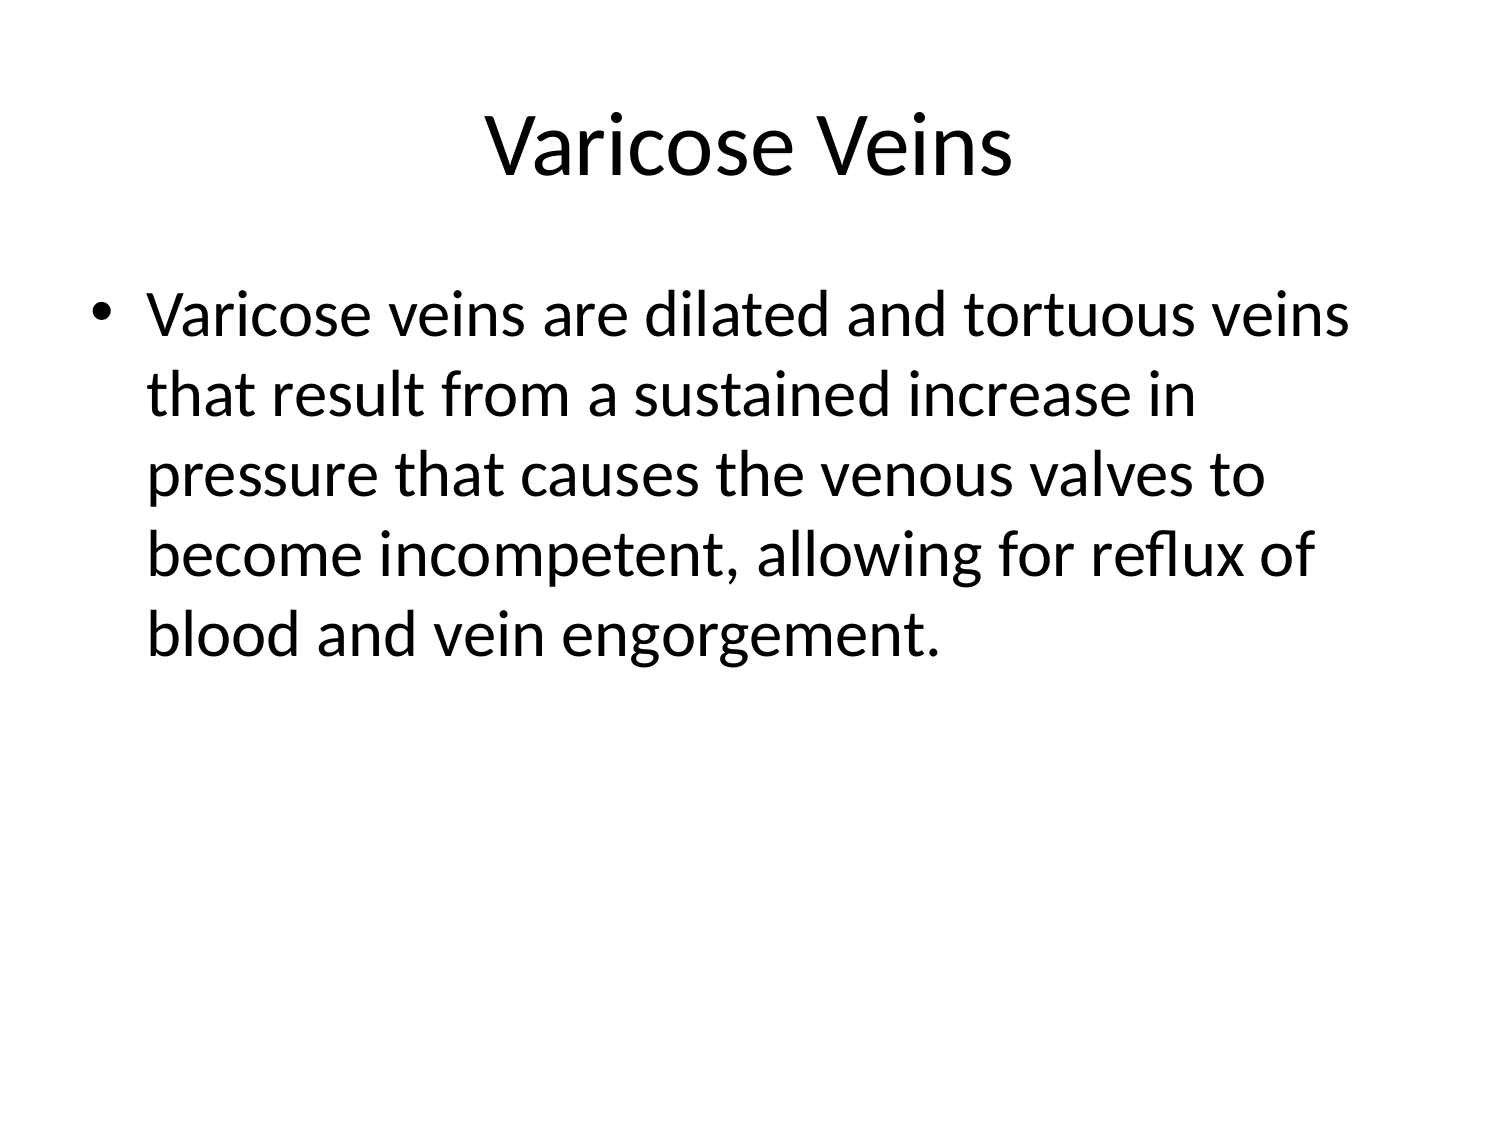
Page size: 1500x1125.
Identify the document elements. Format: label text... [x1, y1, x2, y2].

title Varicose Veins [75, 45, 1425, 233]
list Varicose veins are dilated and tortuous veins that result from a sustained increase in pressure that causes the venous valves to become incompetent, allowing for reflux of blood and vein engorgement. [75, 262, 1425, 1005]
